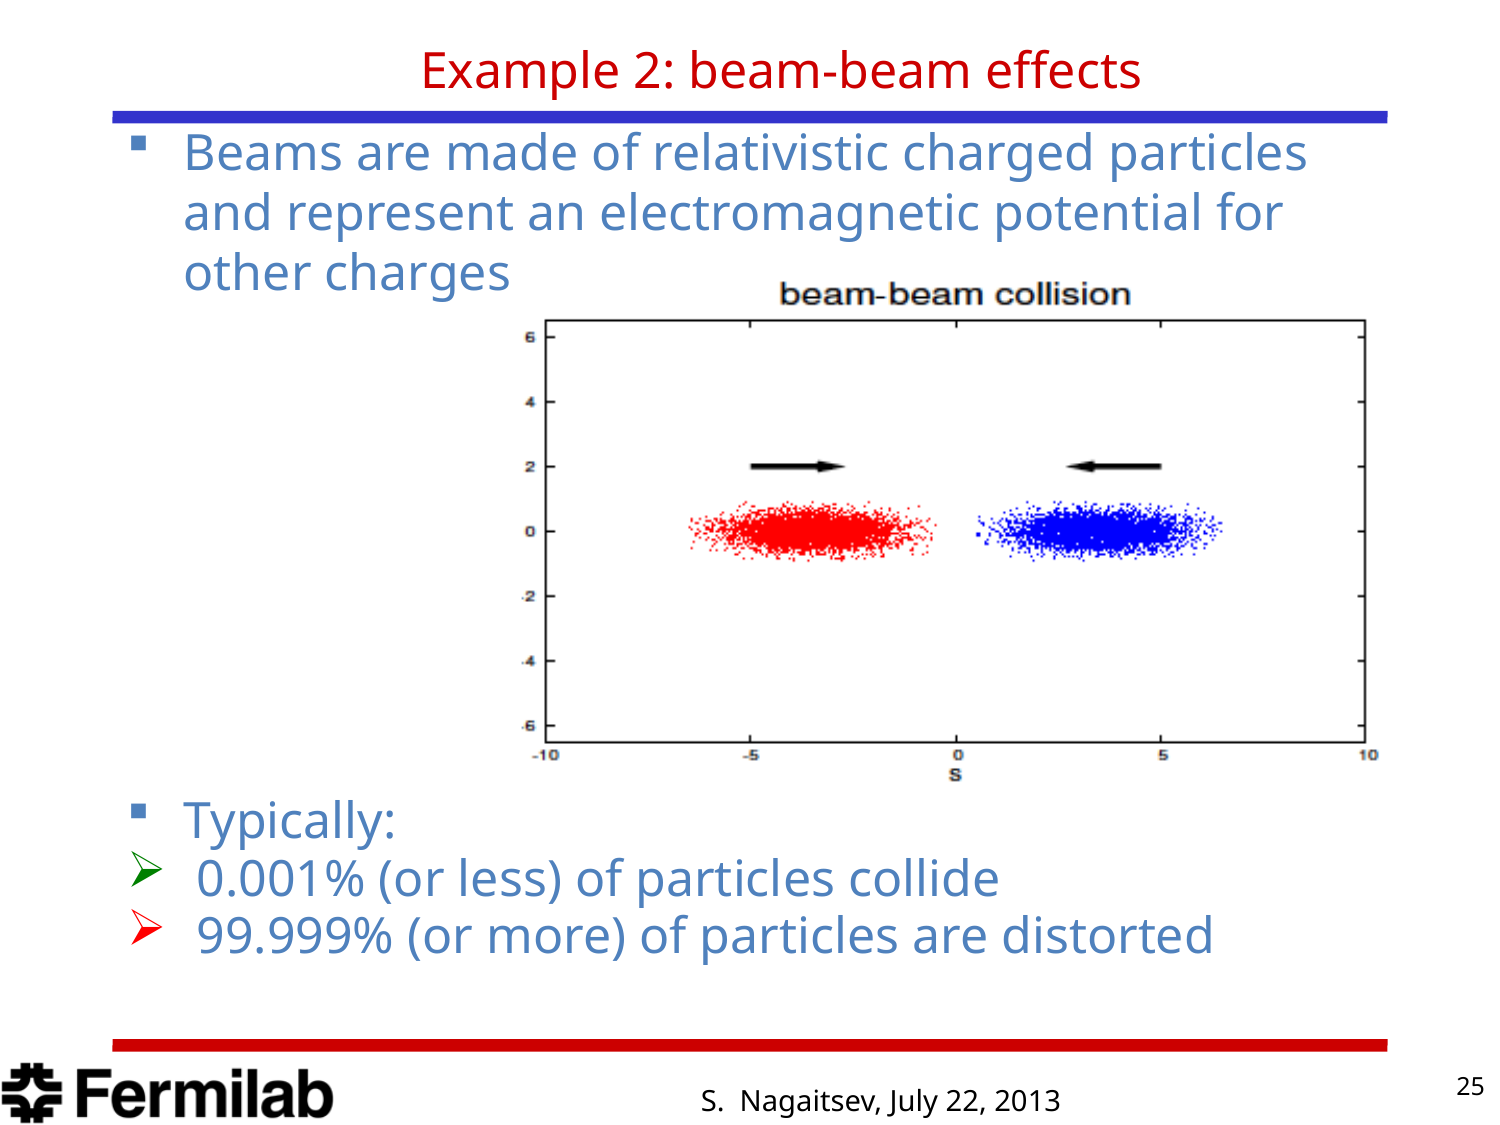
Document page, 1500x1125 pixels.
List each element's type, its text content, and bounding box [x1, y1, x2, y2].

picture [0, 1061, 335, 1125]
picture [521, 274, 1500, 815]
list Beams are made of relativistic charged particles and represent an electromagnetic potential for other charges Typically: 0.001% (or less) of particles collide 99.999% (or more) of particles are distorted [112, 112, 1388, 1026]
title Example 2: beam-beam effects [249, 24, 1313, 112]
slide_number 25 [1362, 1062, 1500, 1125]
footer S. Nagaitsev, July 22, 2013 [412, 1074, 1351, 1125]
